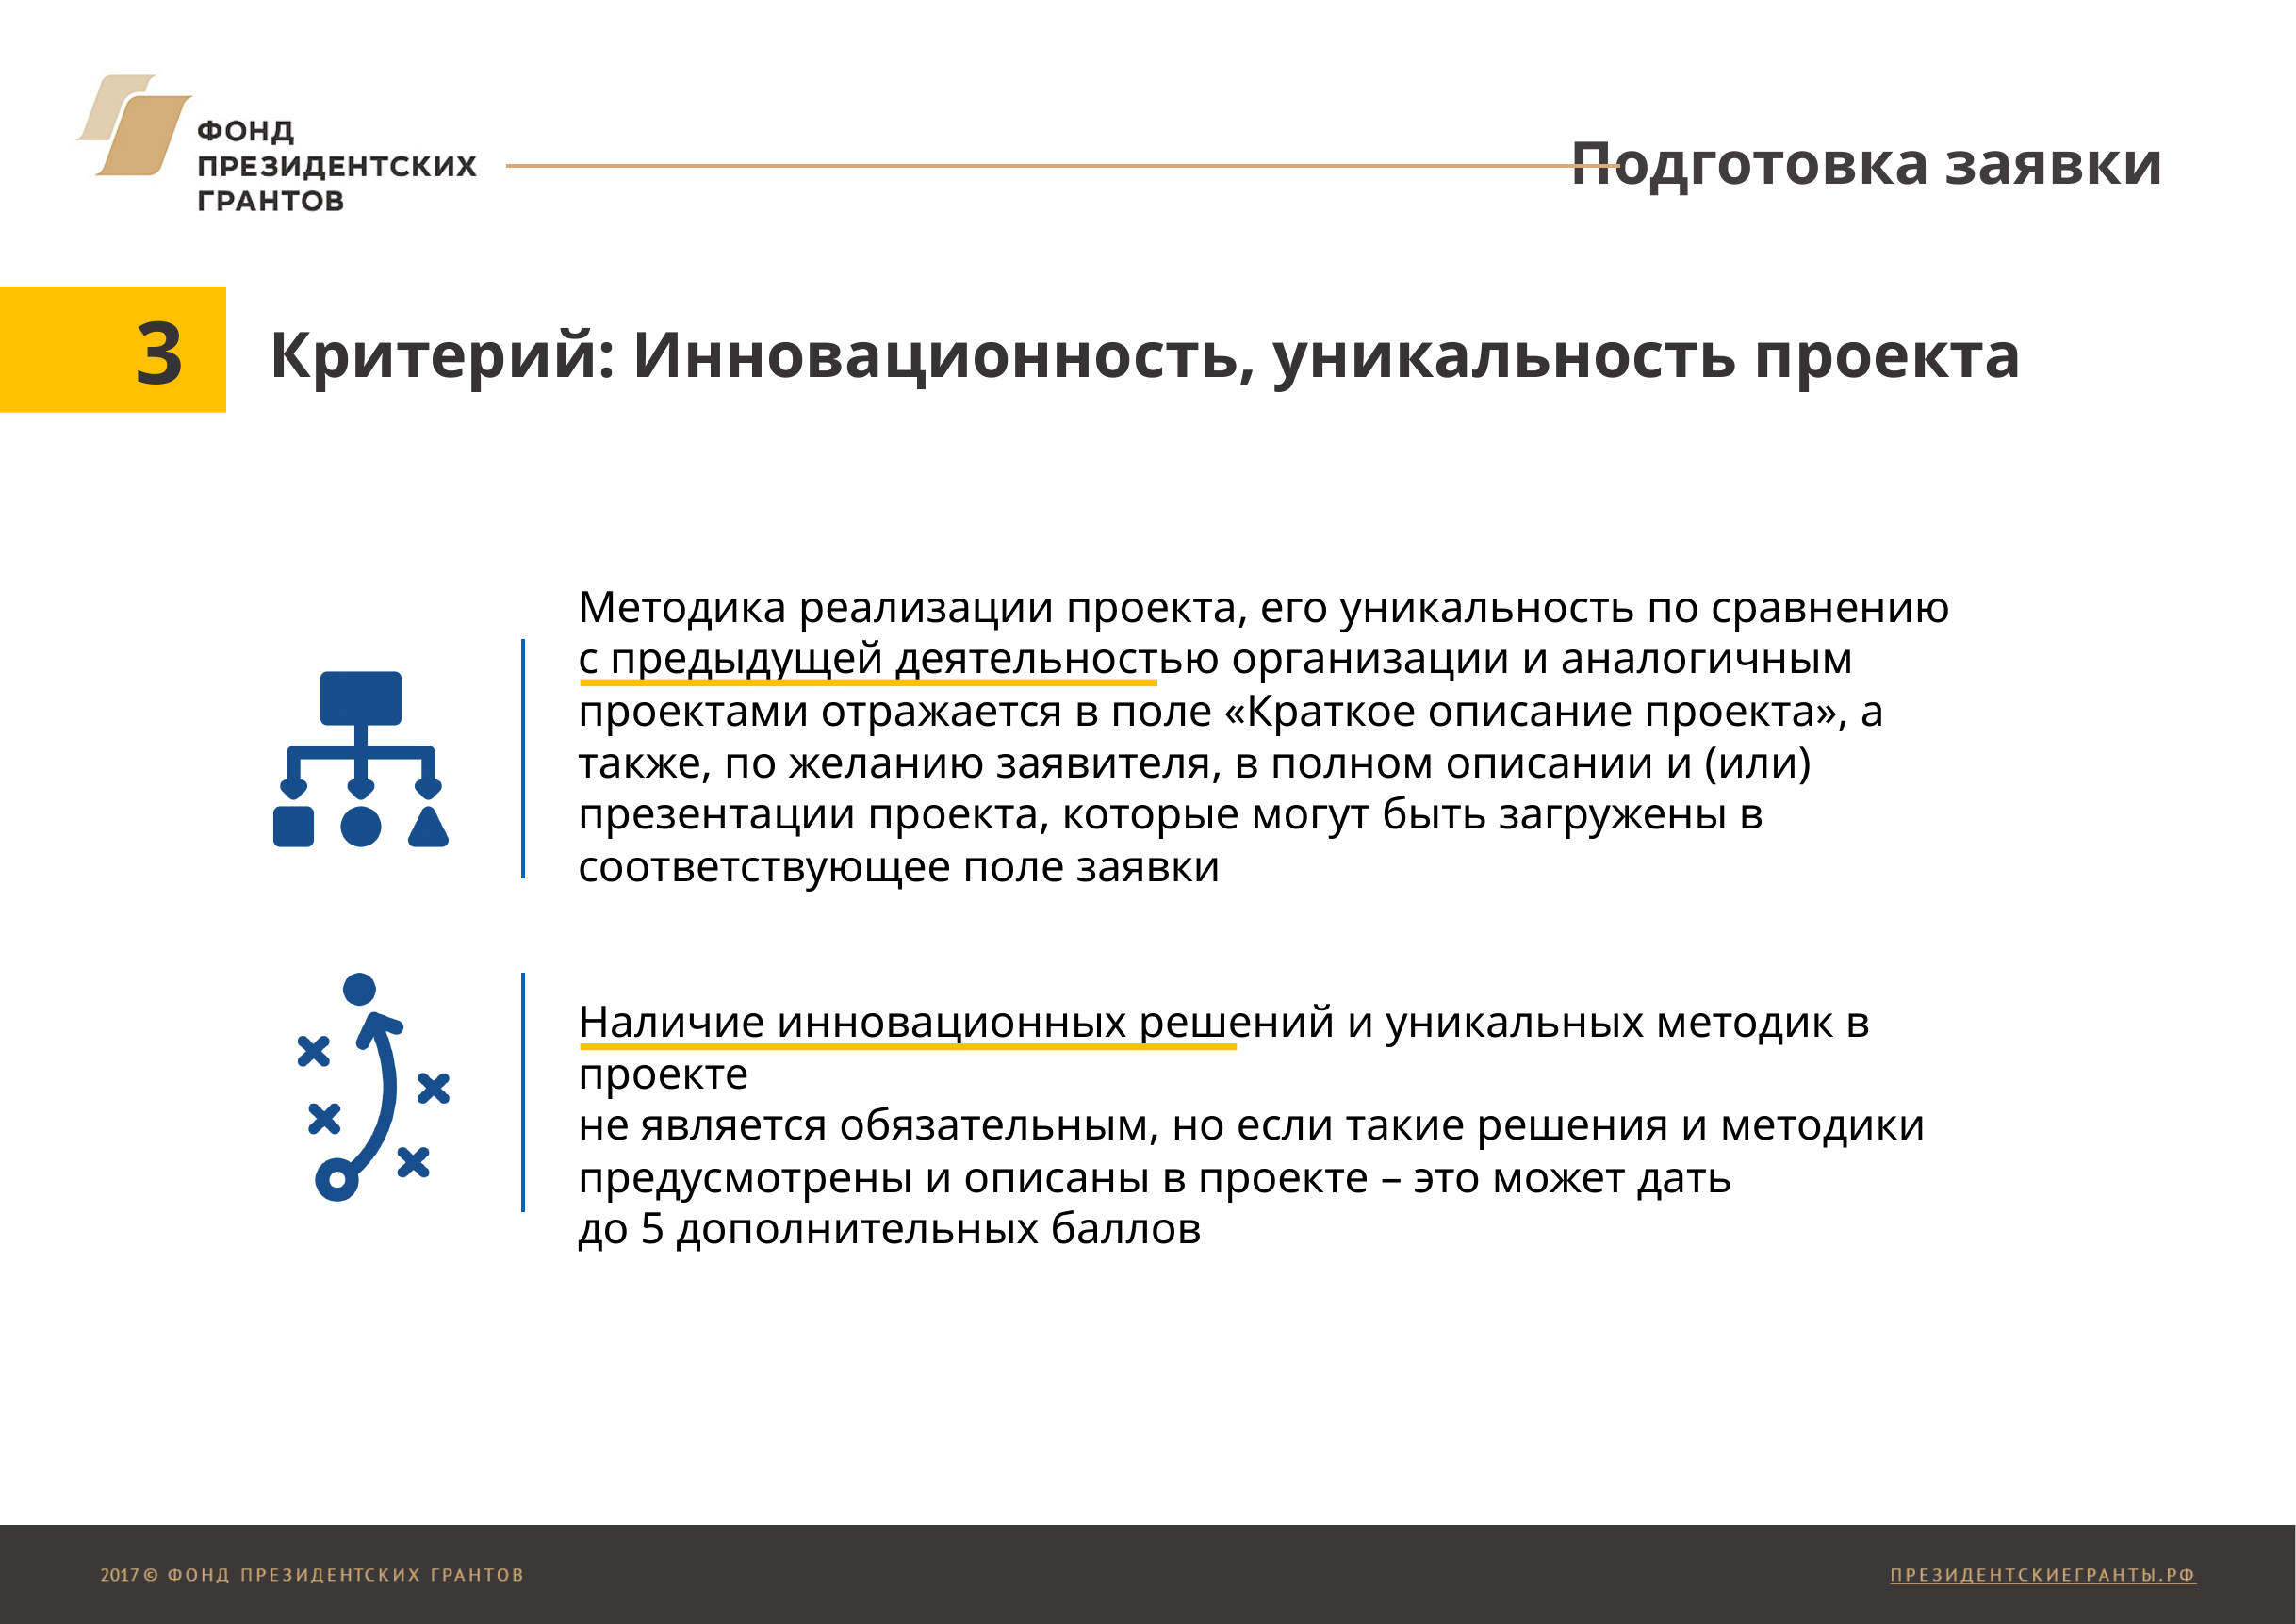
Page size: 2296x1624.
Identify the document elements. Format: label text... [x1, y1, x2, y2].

picture [256, 668, 467, 850]
text_box 3 [122, 298, 200, 408]
text_box [580, 679, 1157, 687]
picture [0, 0, 2296, 292]
text_box [0, 297, 226, 413]
text_box [580, 1043, 1238, 1051]
text_box Методика реализации проекта, его уникальность по сравнению с предыдущей деятельностью организации и аналогичным проектами отражается в поле «Краткое описание проекта», а также, по желанию заявителя, в полном описании и (или) презентации проекта, которые могут быть загружены в соответствующее поле заявки Наличие инновационных решений и уникальных методик в проекте не является обязательным, но если такие решения и методики предусмотрены и описаны в проекте – это может дать до 5 дополнительных баллов [569, 570, 1964, 1261]
picture [0, 1525, 2296, 1624]
text_box Критерий: Инновационность, уникальность проекта [254, 303, 2097, 449]
picture [252, 972, 518, 1203]
